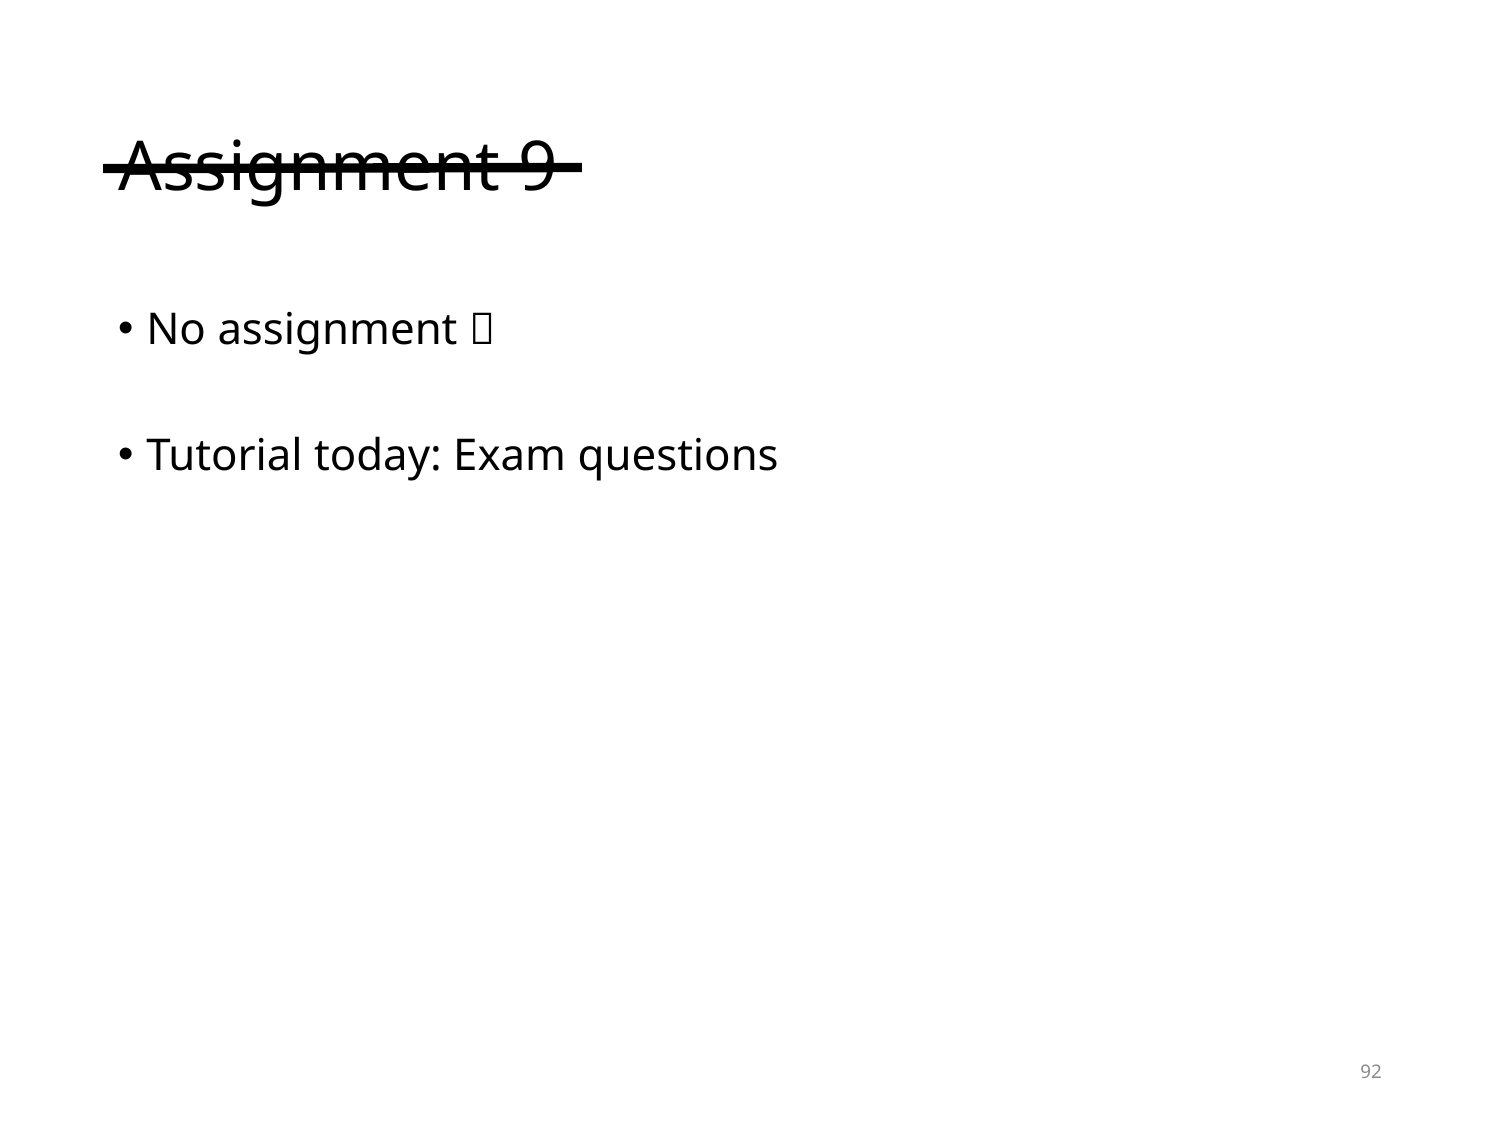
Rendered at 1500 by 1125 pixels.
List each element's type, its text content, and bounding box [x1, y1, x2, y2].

slide_number 92 [1059, 1042, 1397, 1103]
title Assignment 9 [103, 59, 1397, 278]
list No assignment  Tutorial today: Exam questions [103, 299, 1397, 1014]
